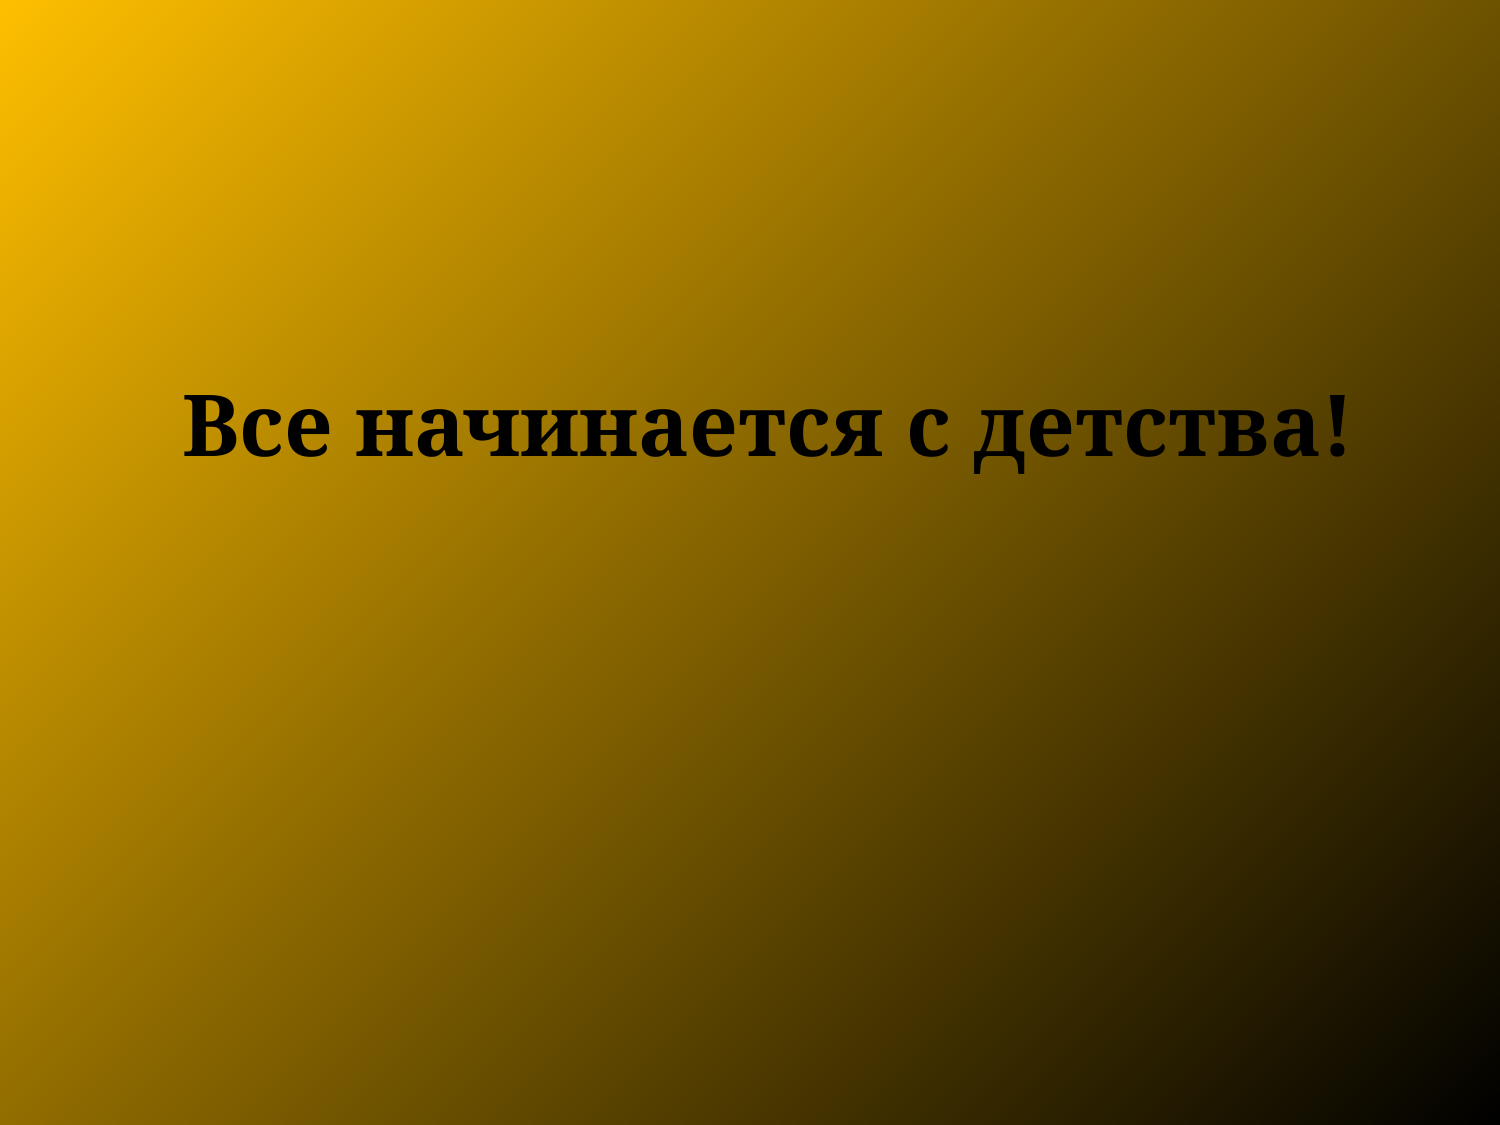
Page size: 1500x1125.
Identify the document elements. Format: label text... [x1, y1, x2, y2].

title Все начинается с детства! [93, 328, 1444, 516]
